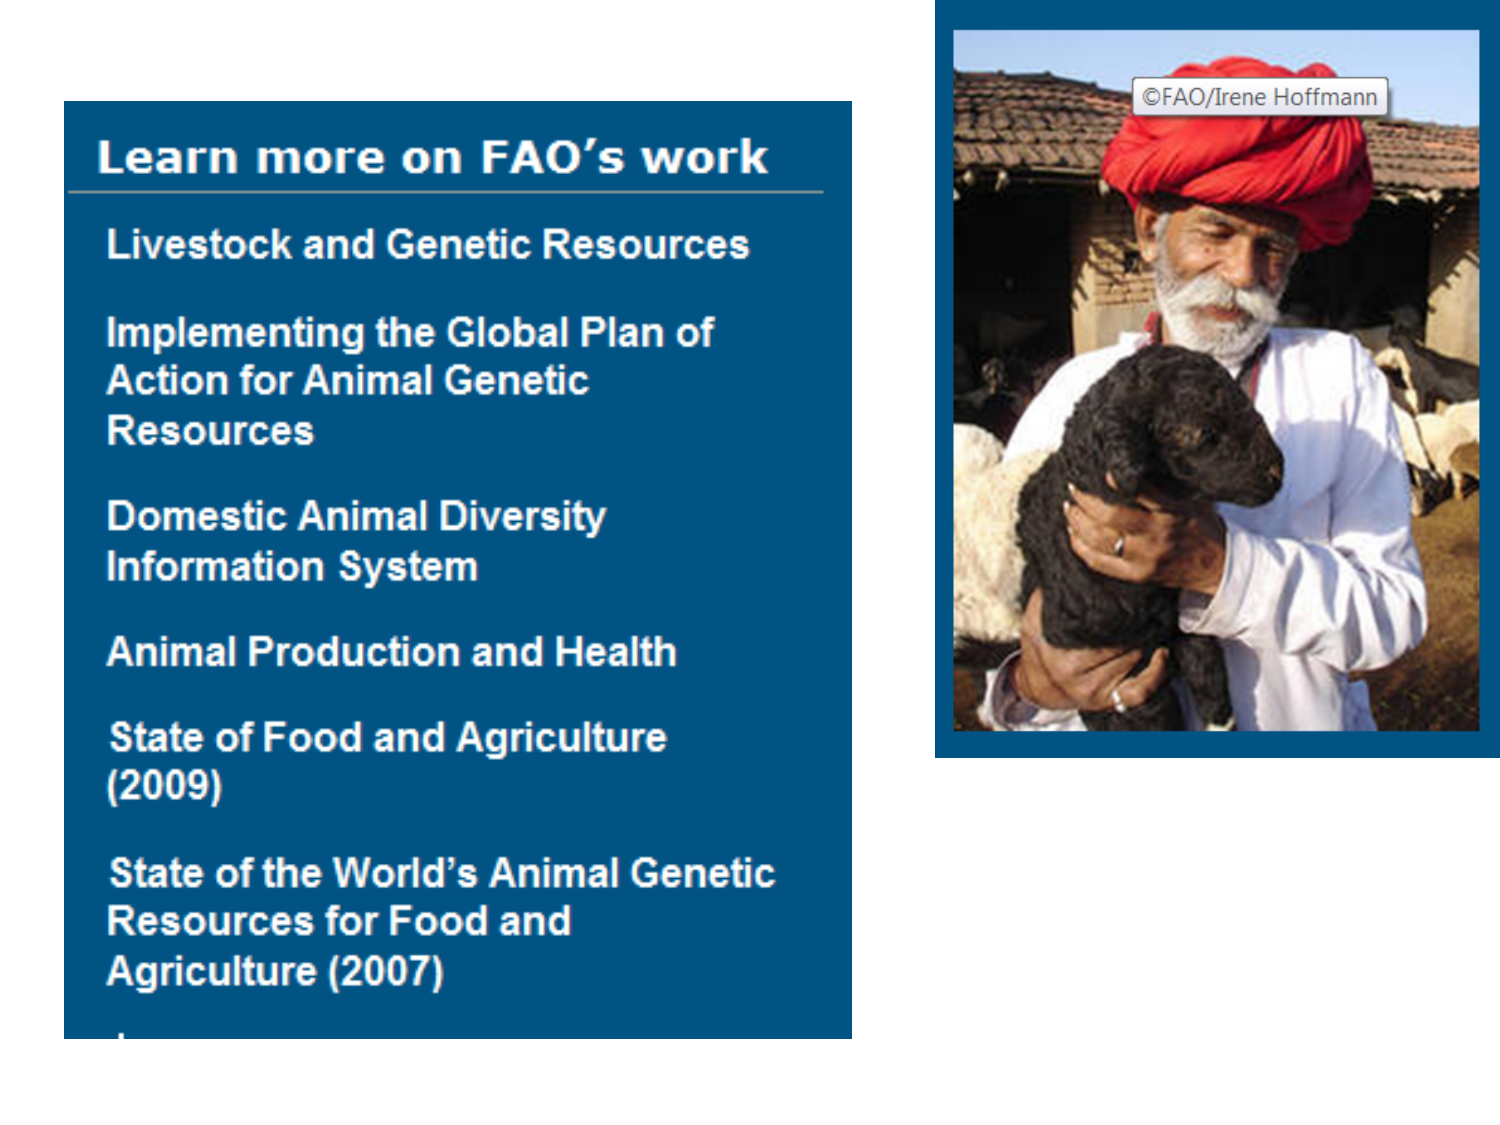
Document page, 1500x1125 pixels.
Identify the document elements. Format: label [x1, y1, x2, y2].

picture [935, 0, 1500, 758]
picture [64, 101, 852, 1040]
